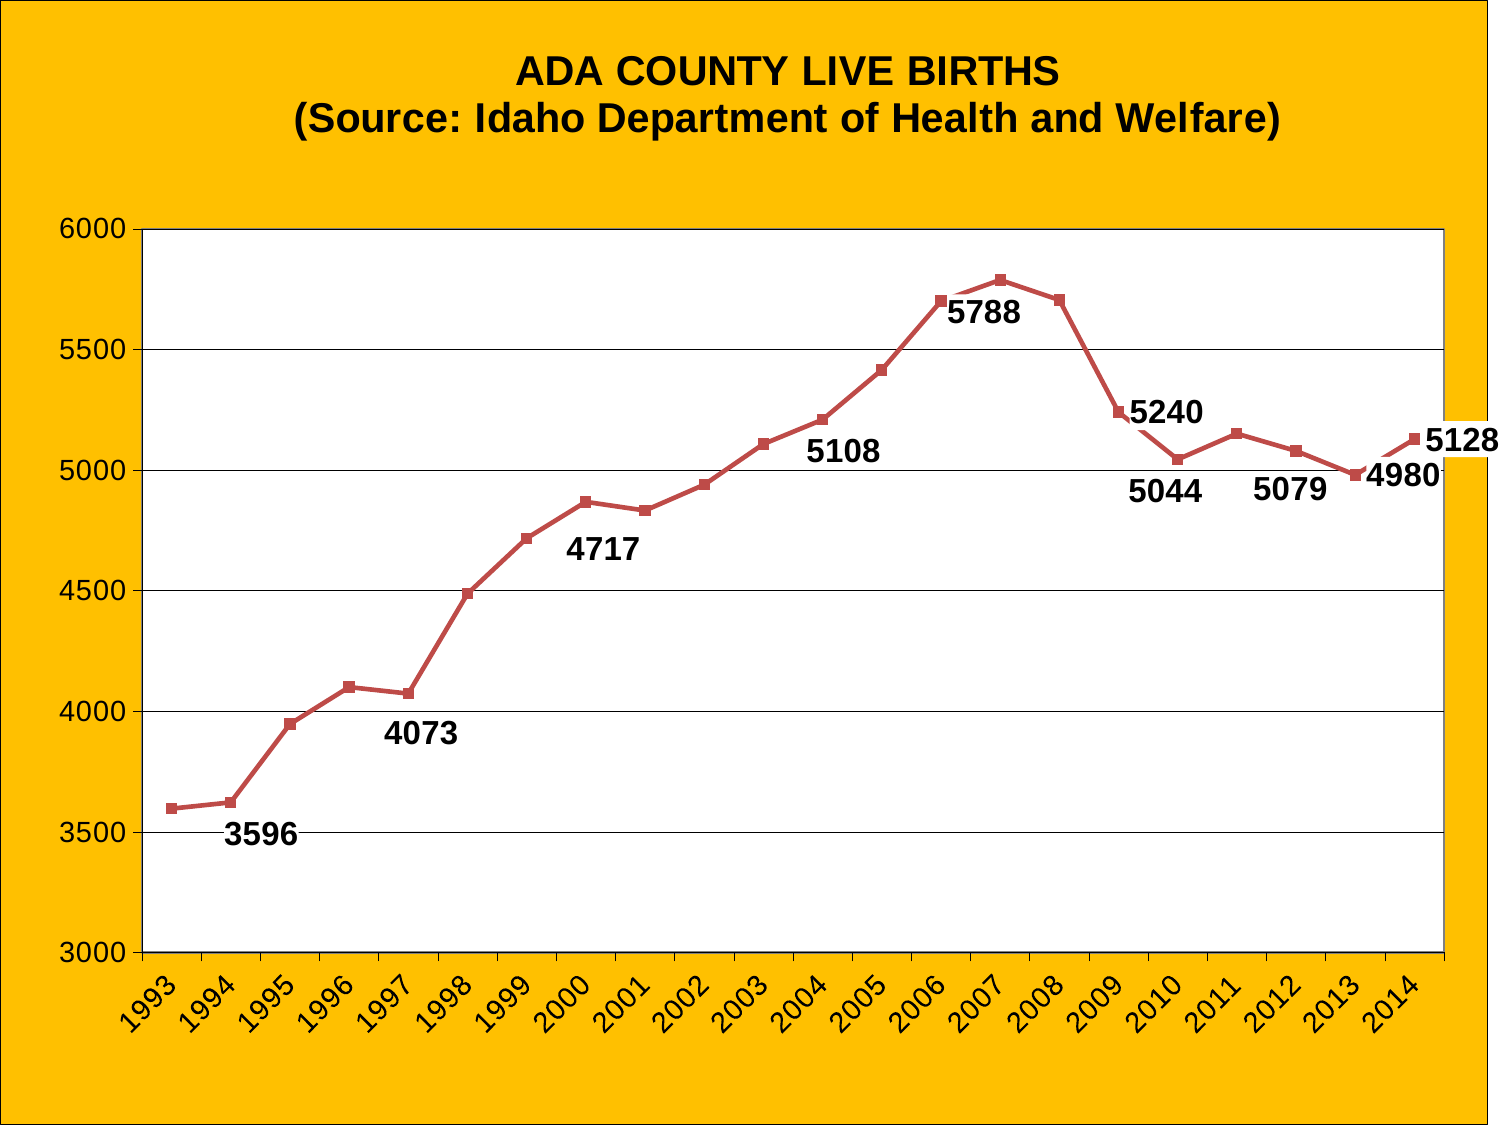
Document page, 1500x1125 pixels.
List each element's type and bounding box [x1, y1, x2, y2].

chart [0, 0, 1500, 1125]
